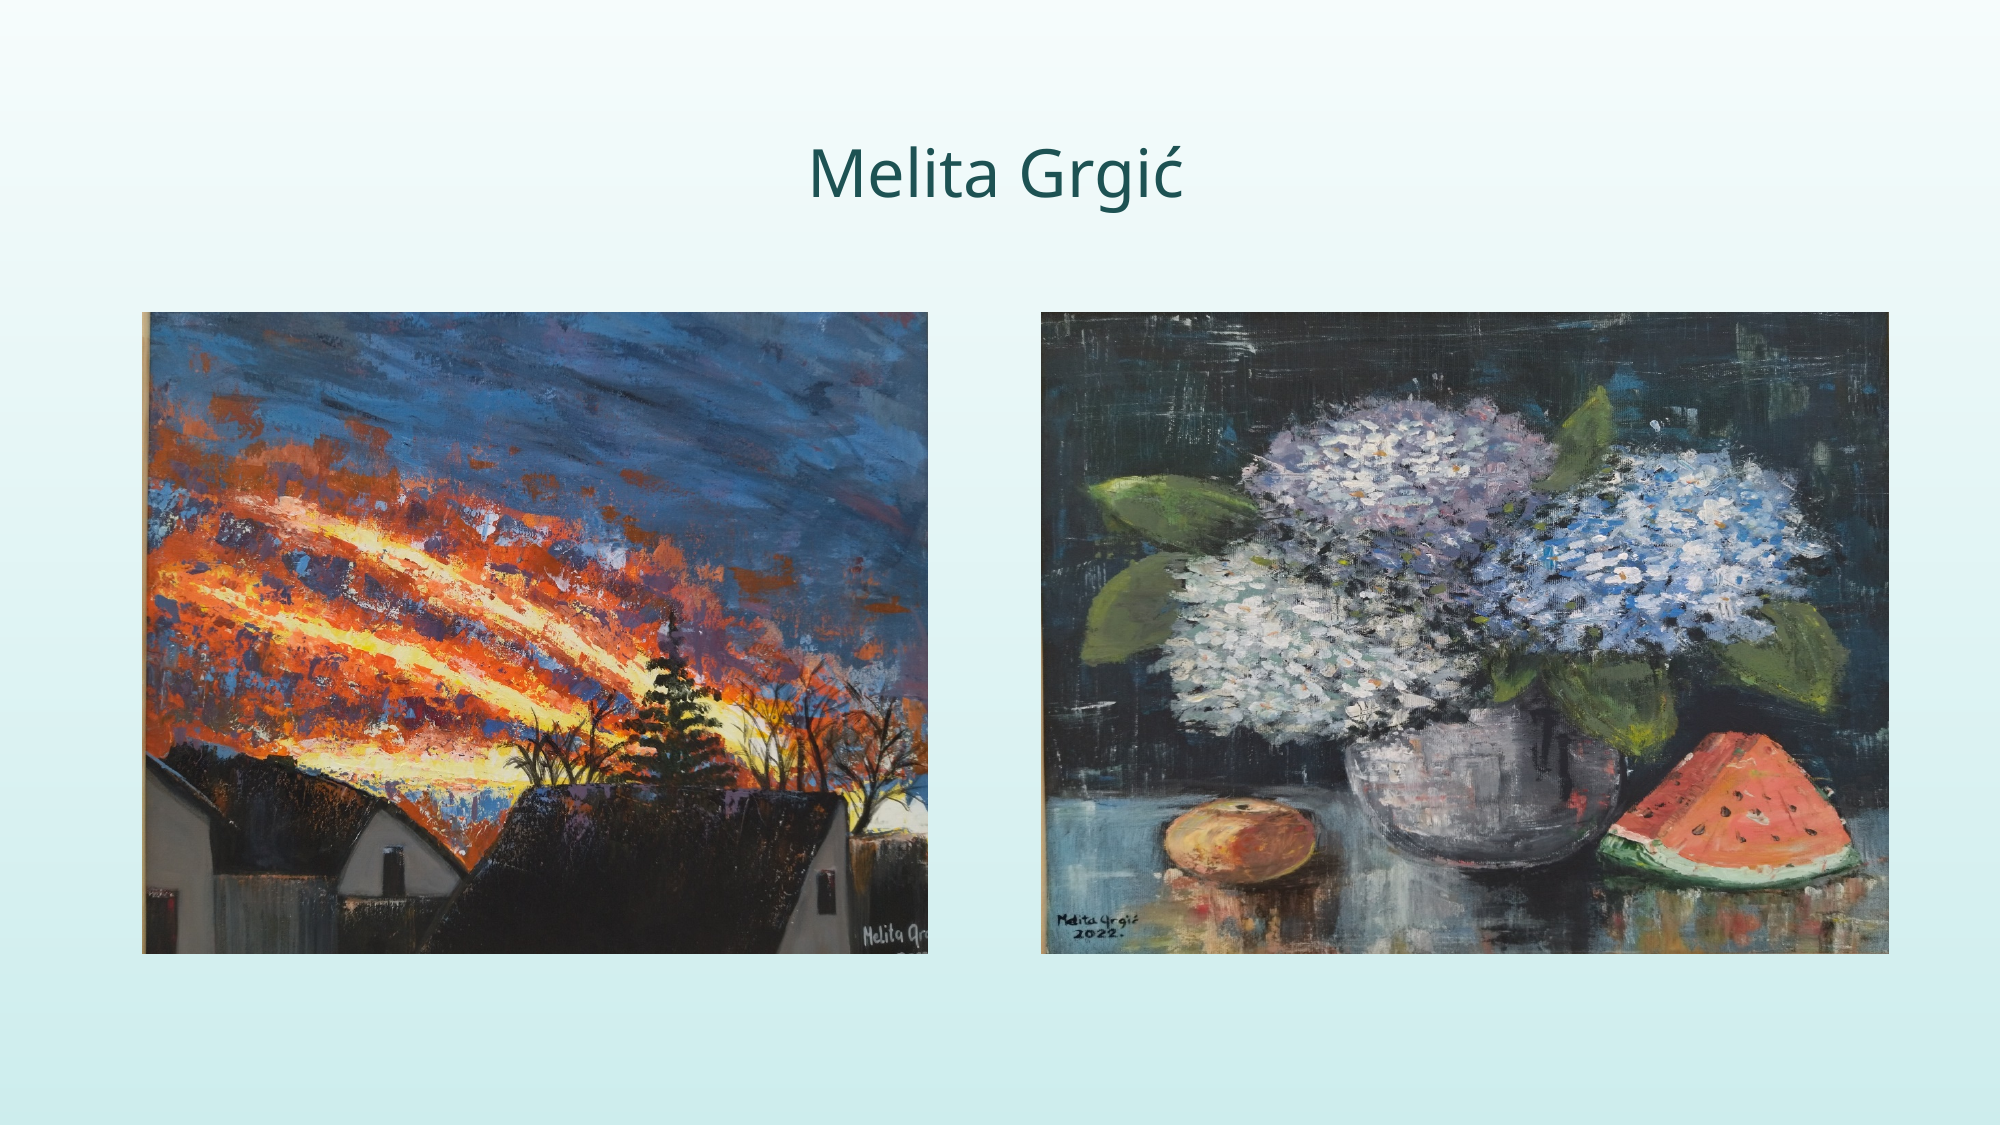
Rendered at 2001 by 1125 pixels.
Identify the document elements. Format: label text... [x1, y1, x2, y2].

picture [1041, 312, 1889, 954]
text_box Melita Grgić [792, 123, 1261, 219]
picture [142, 312, 928, 954]
